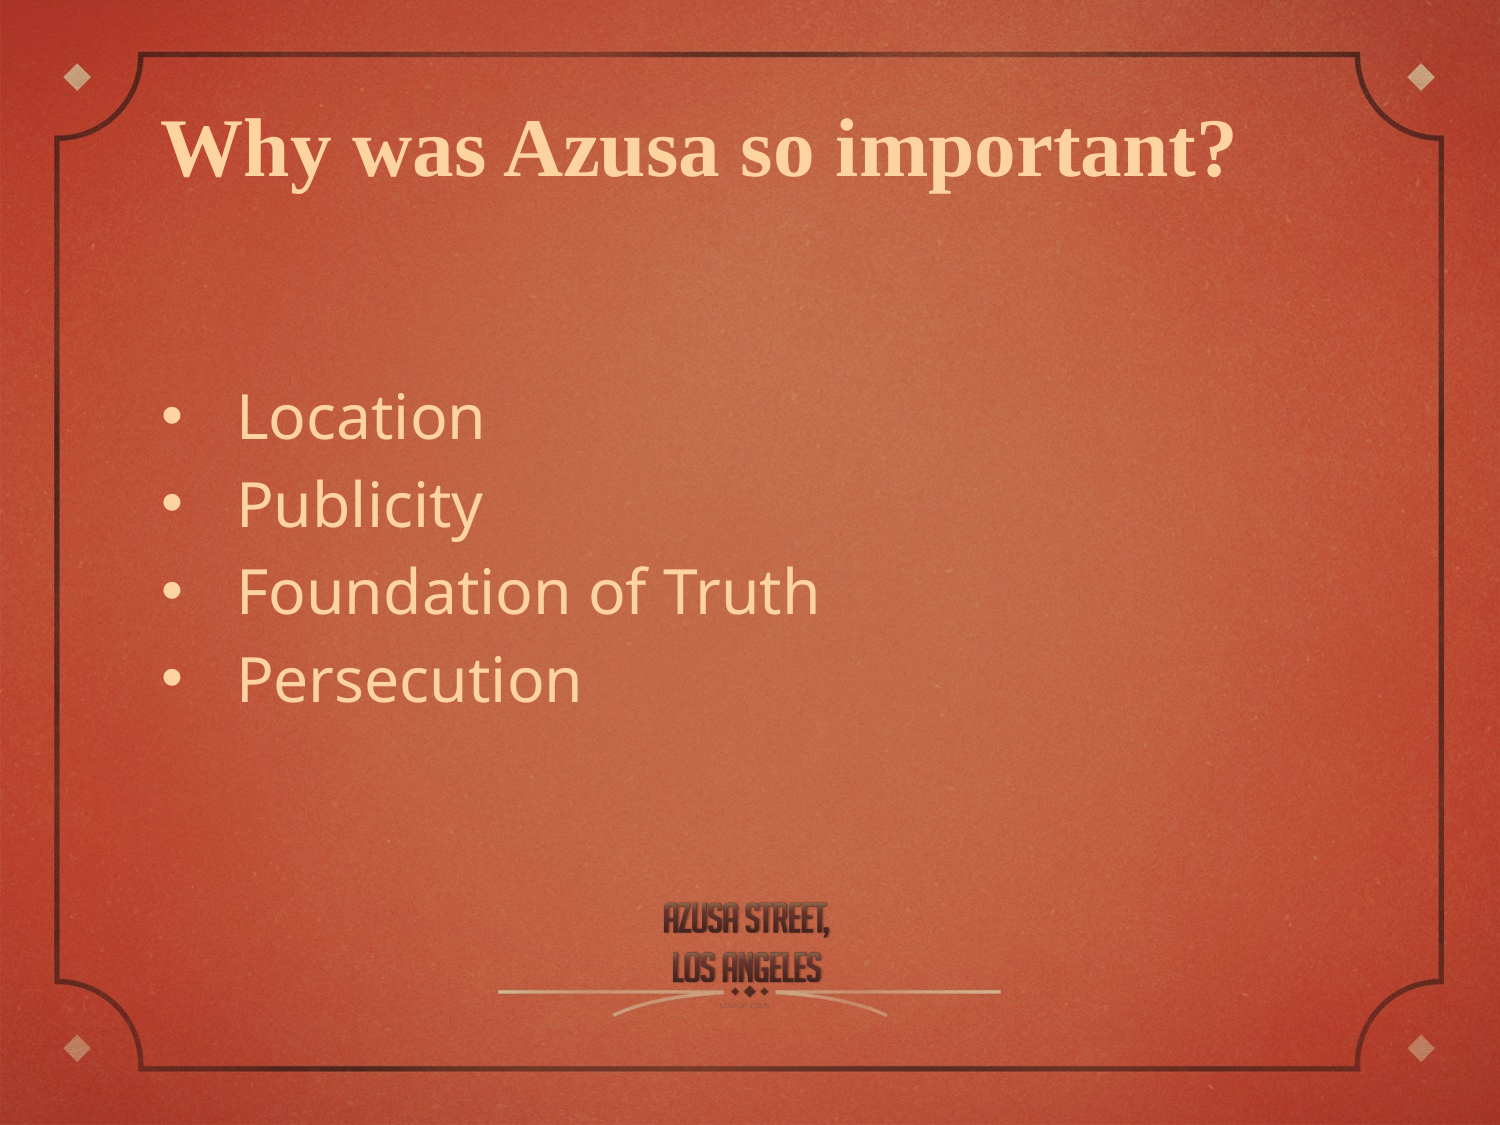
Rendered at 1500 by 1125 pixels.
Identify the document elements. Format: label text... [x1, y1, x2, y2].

text_box Why was Azusa so important? [146, 85, 1386, 201]
picture [0, 0, 1500, 1125]
list Location Publicity Foundation of Truth Persecution [146, 201, 1386, 891]
